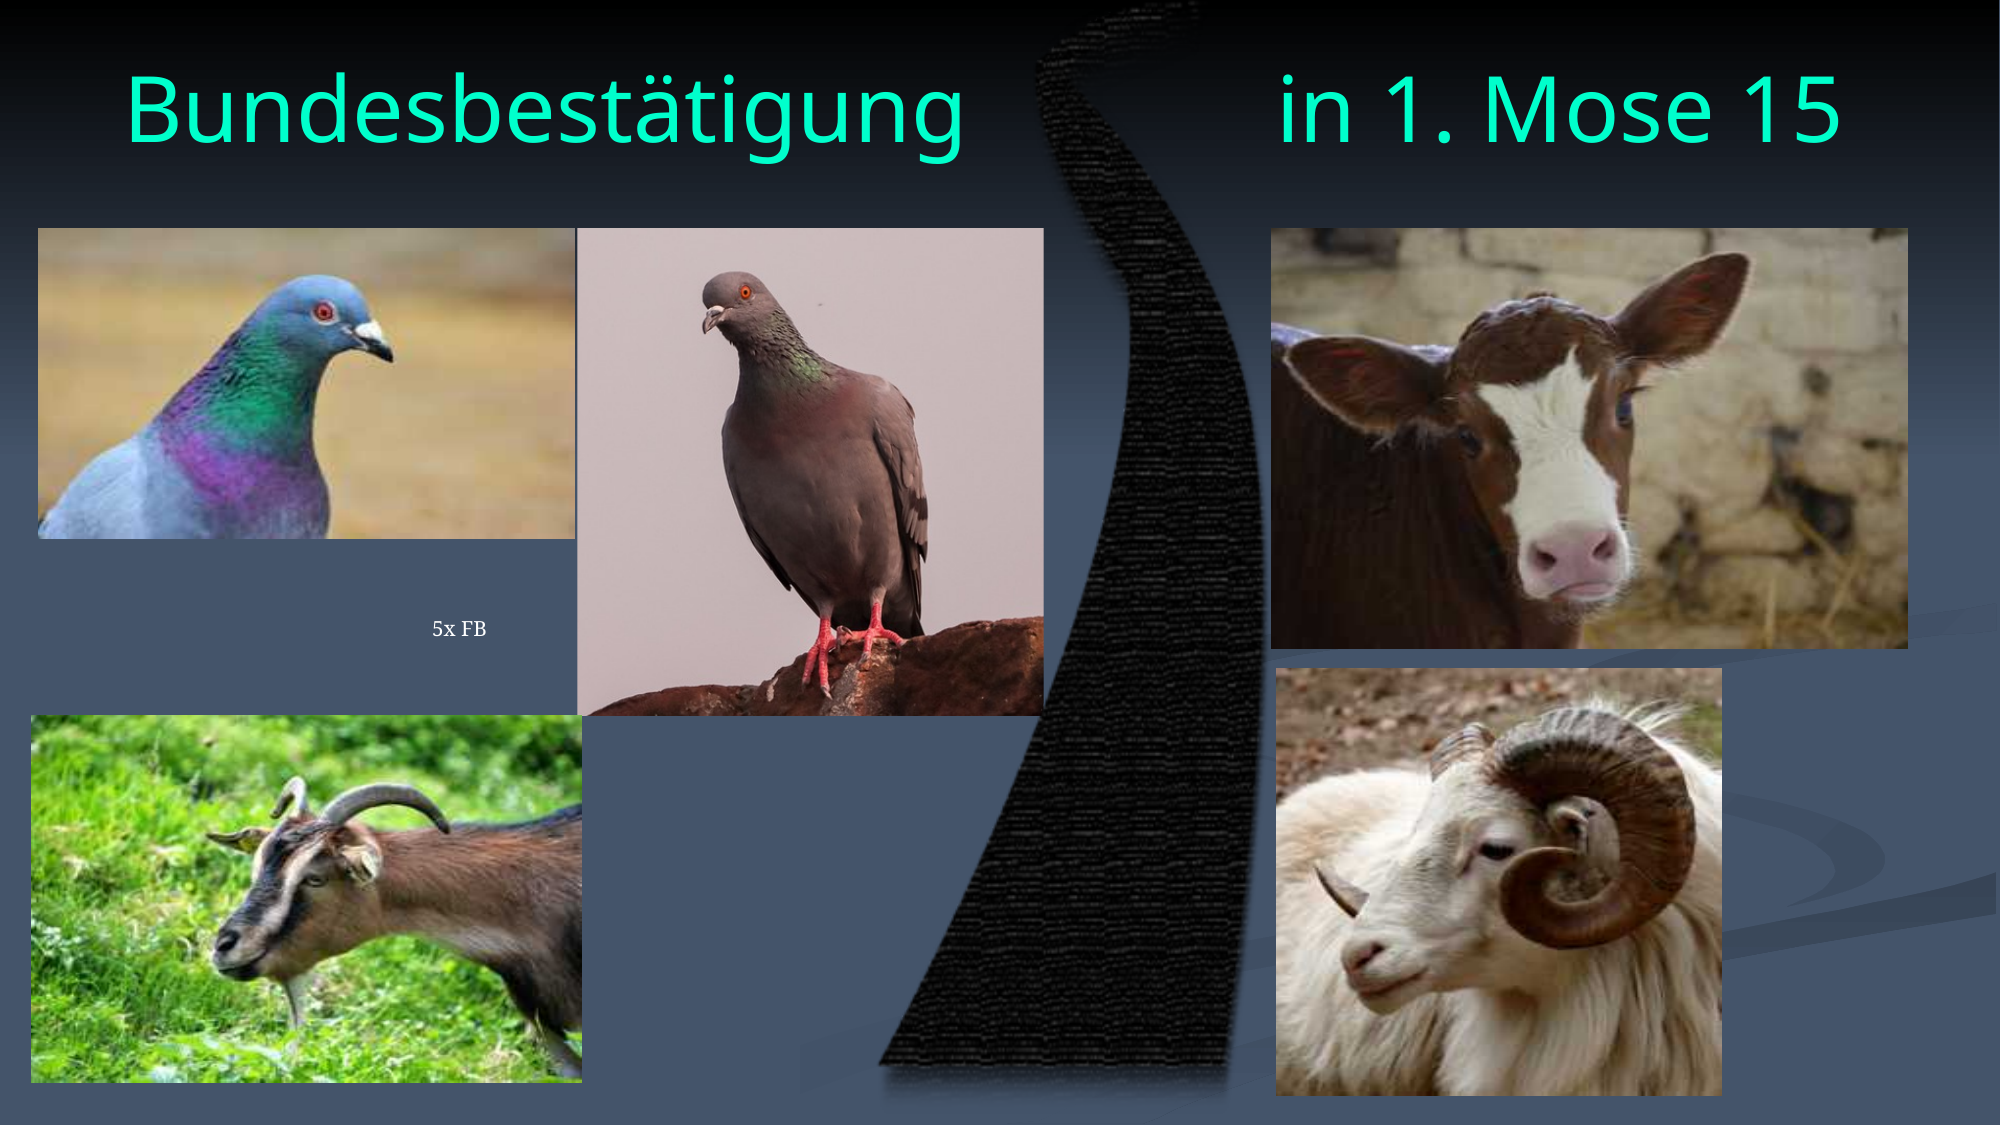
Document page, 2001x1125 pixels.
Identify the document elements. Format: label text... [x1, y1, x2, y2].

picture [31, 0, 1908, 1125]
picture [37, 228, 576, 540]
title Bundesbestätigung in 1. Mose 15 [37, 33, 852, 178]
text_box 5x FB [417, 608, 502, 649]
title Bundesbestätigung in 1. Mose 15 [1296, 33, 1932, 178]
